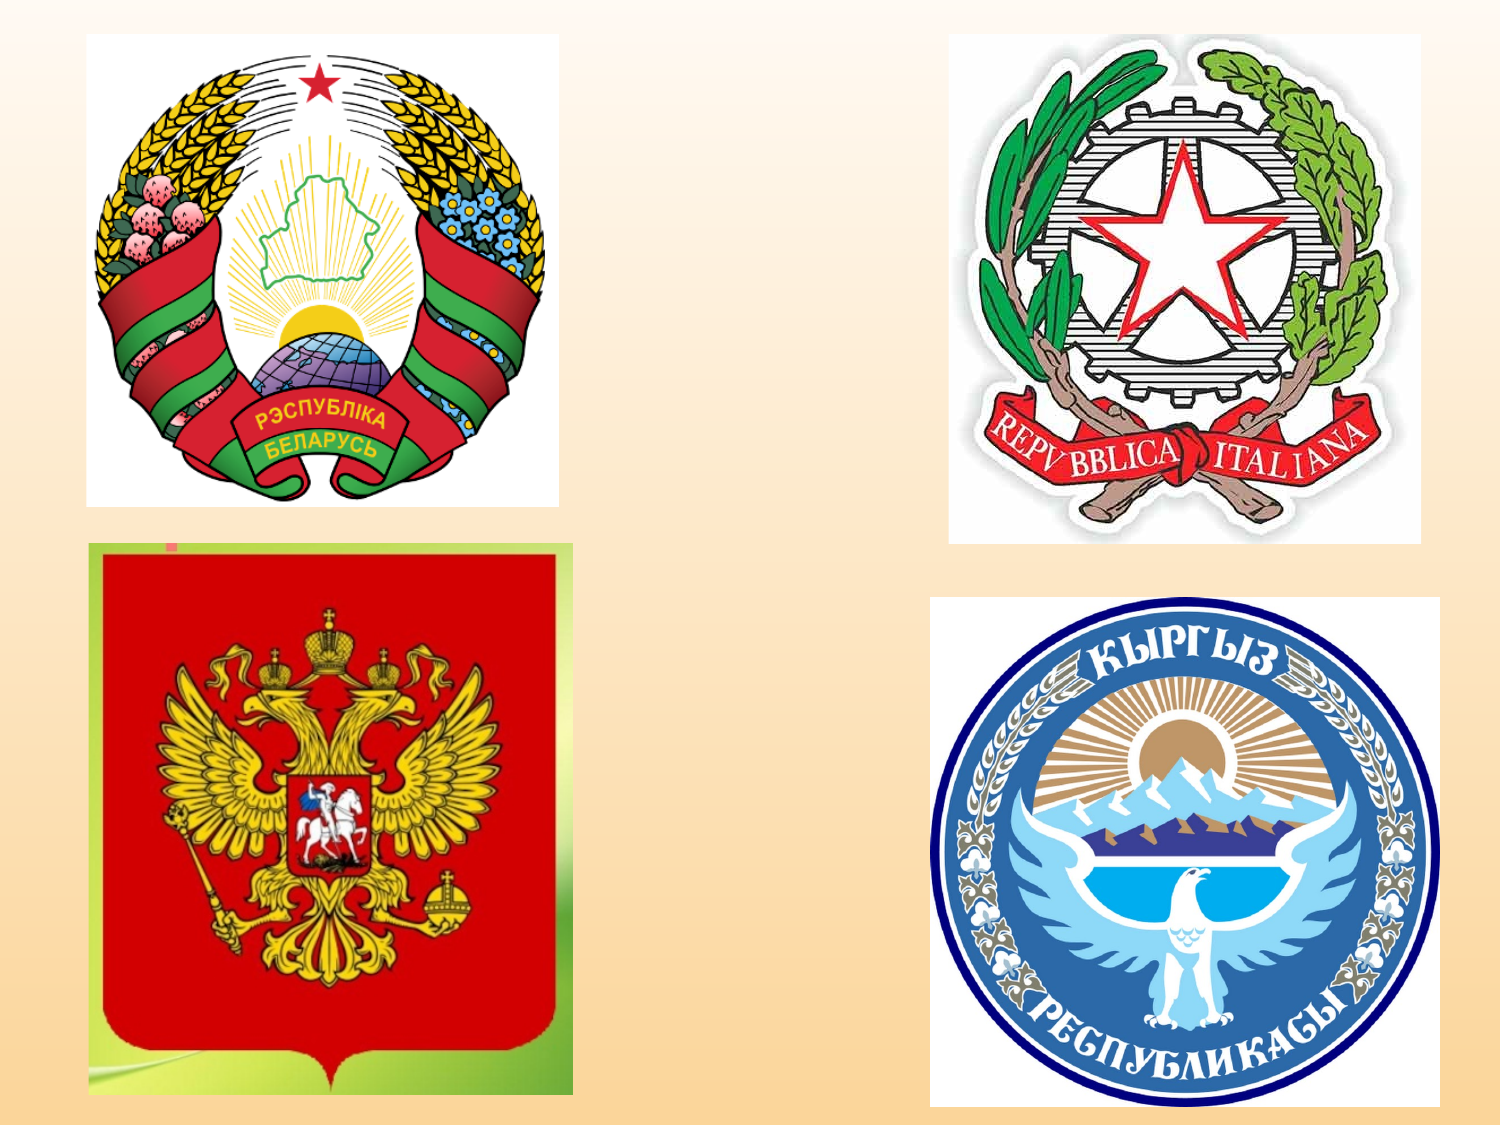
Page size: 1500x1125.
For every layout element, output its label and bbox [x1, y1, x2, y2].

picture [930, 597, 1440, 1107]
list [86, 34, 559, 507]
list [948, 34, 1422, 544]
picture [88, 543, 573, 1095]
